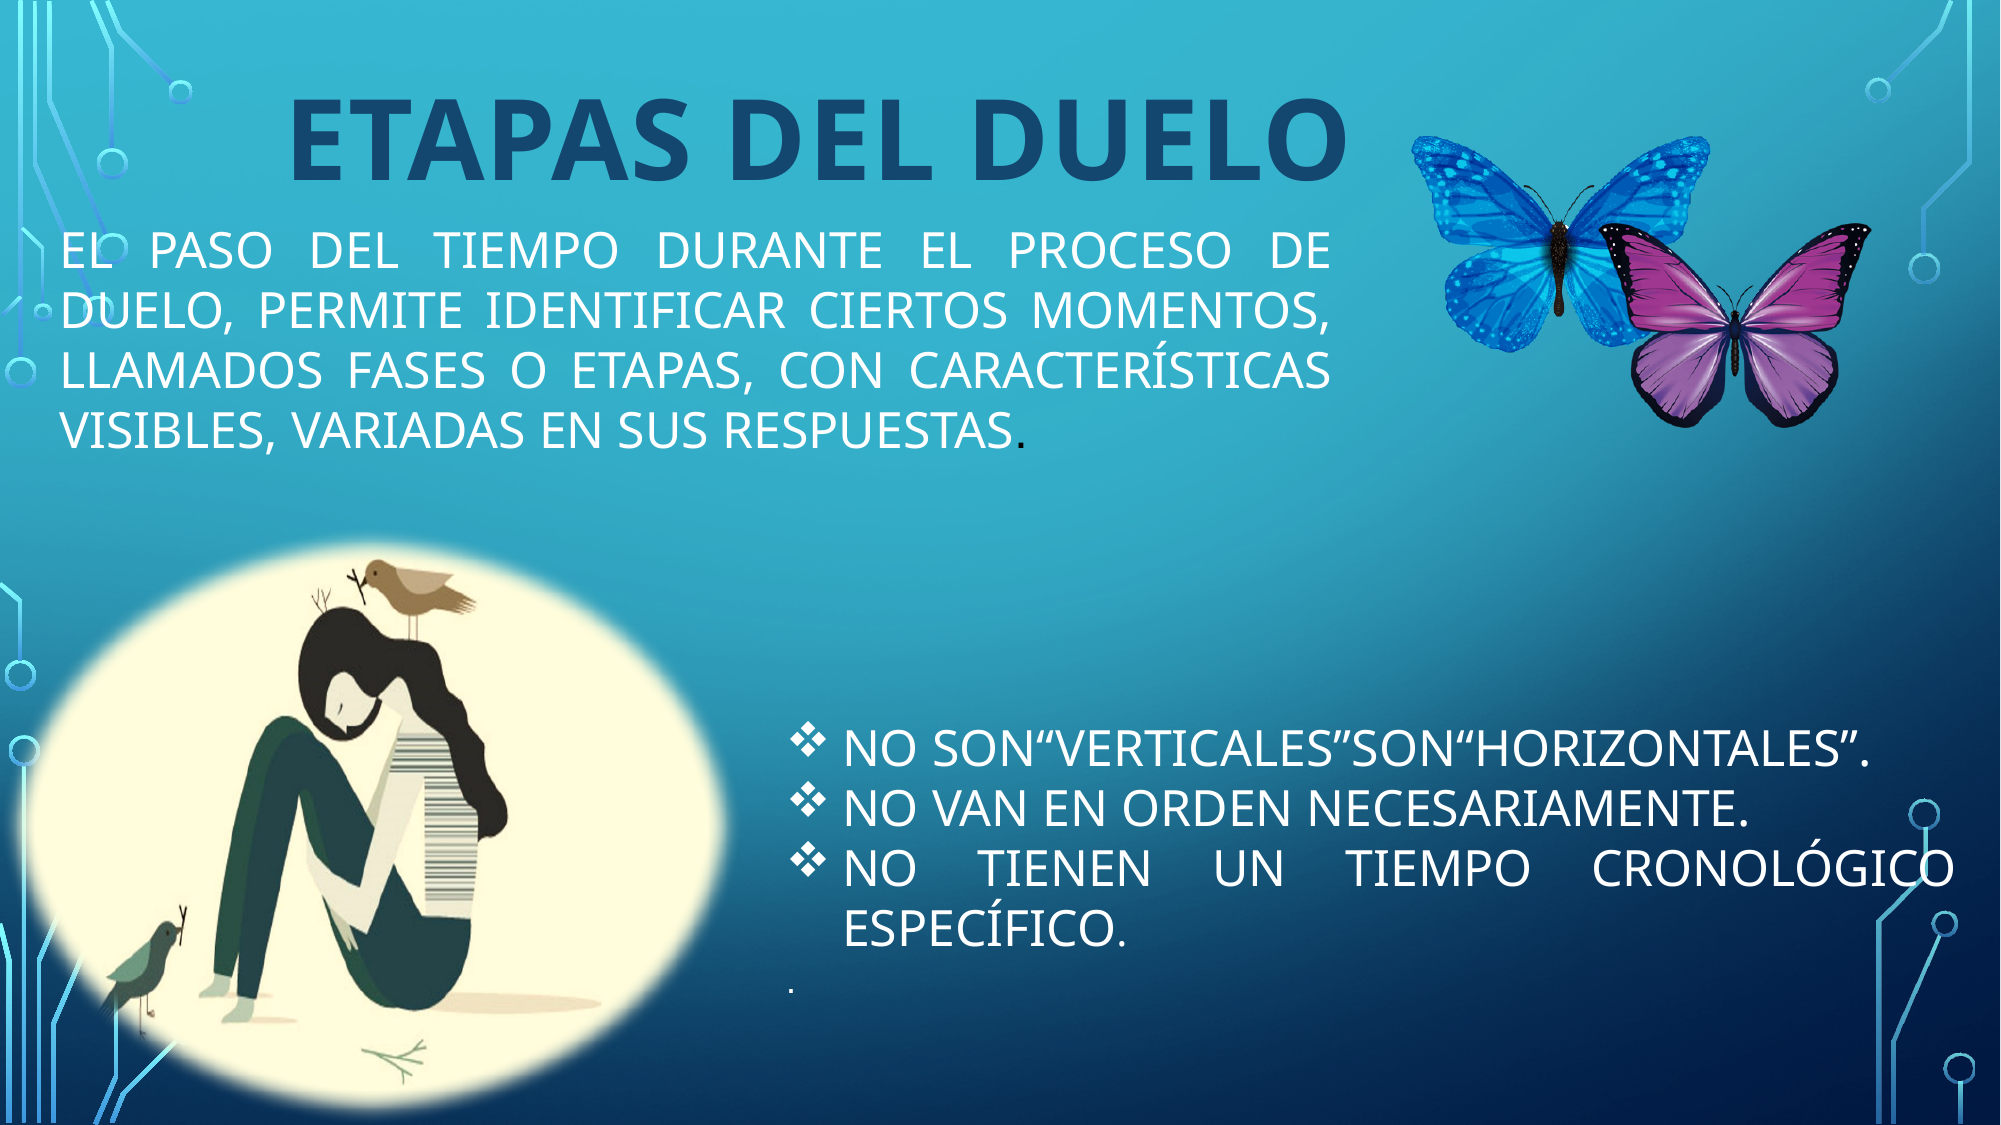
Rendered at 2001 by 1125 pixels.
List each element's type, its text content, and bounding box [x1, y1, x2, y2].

text_box NO SON“VERTICALES”SON“HORIZONTALES”. NO VAN EN ORDEN NECESARIAMENTE. NO TIENEN UN TIEMPO CRONOLÓGICO ESPECÍFICO. . [771, 708, 1972, 1009]
text_box ETAPAS DEL DUELO [96, 60, 1543, 211]
picture [0, 525, 743, 1125]
picture [1398, 121, 1875, 434]
text_box EL PASO DEL TIEMPO DURANTE EL PROCESO DE DUELO, PERMITE IDENTIFICAR CIERTOS MOMENTOS, LLAMADOS FASES O ETAPAS, CON CARACTERÍSTICAS VISIBLES, VARIADAS EN SUS RESPUESTAS. [44, 211, 1348, 467]
